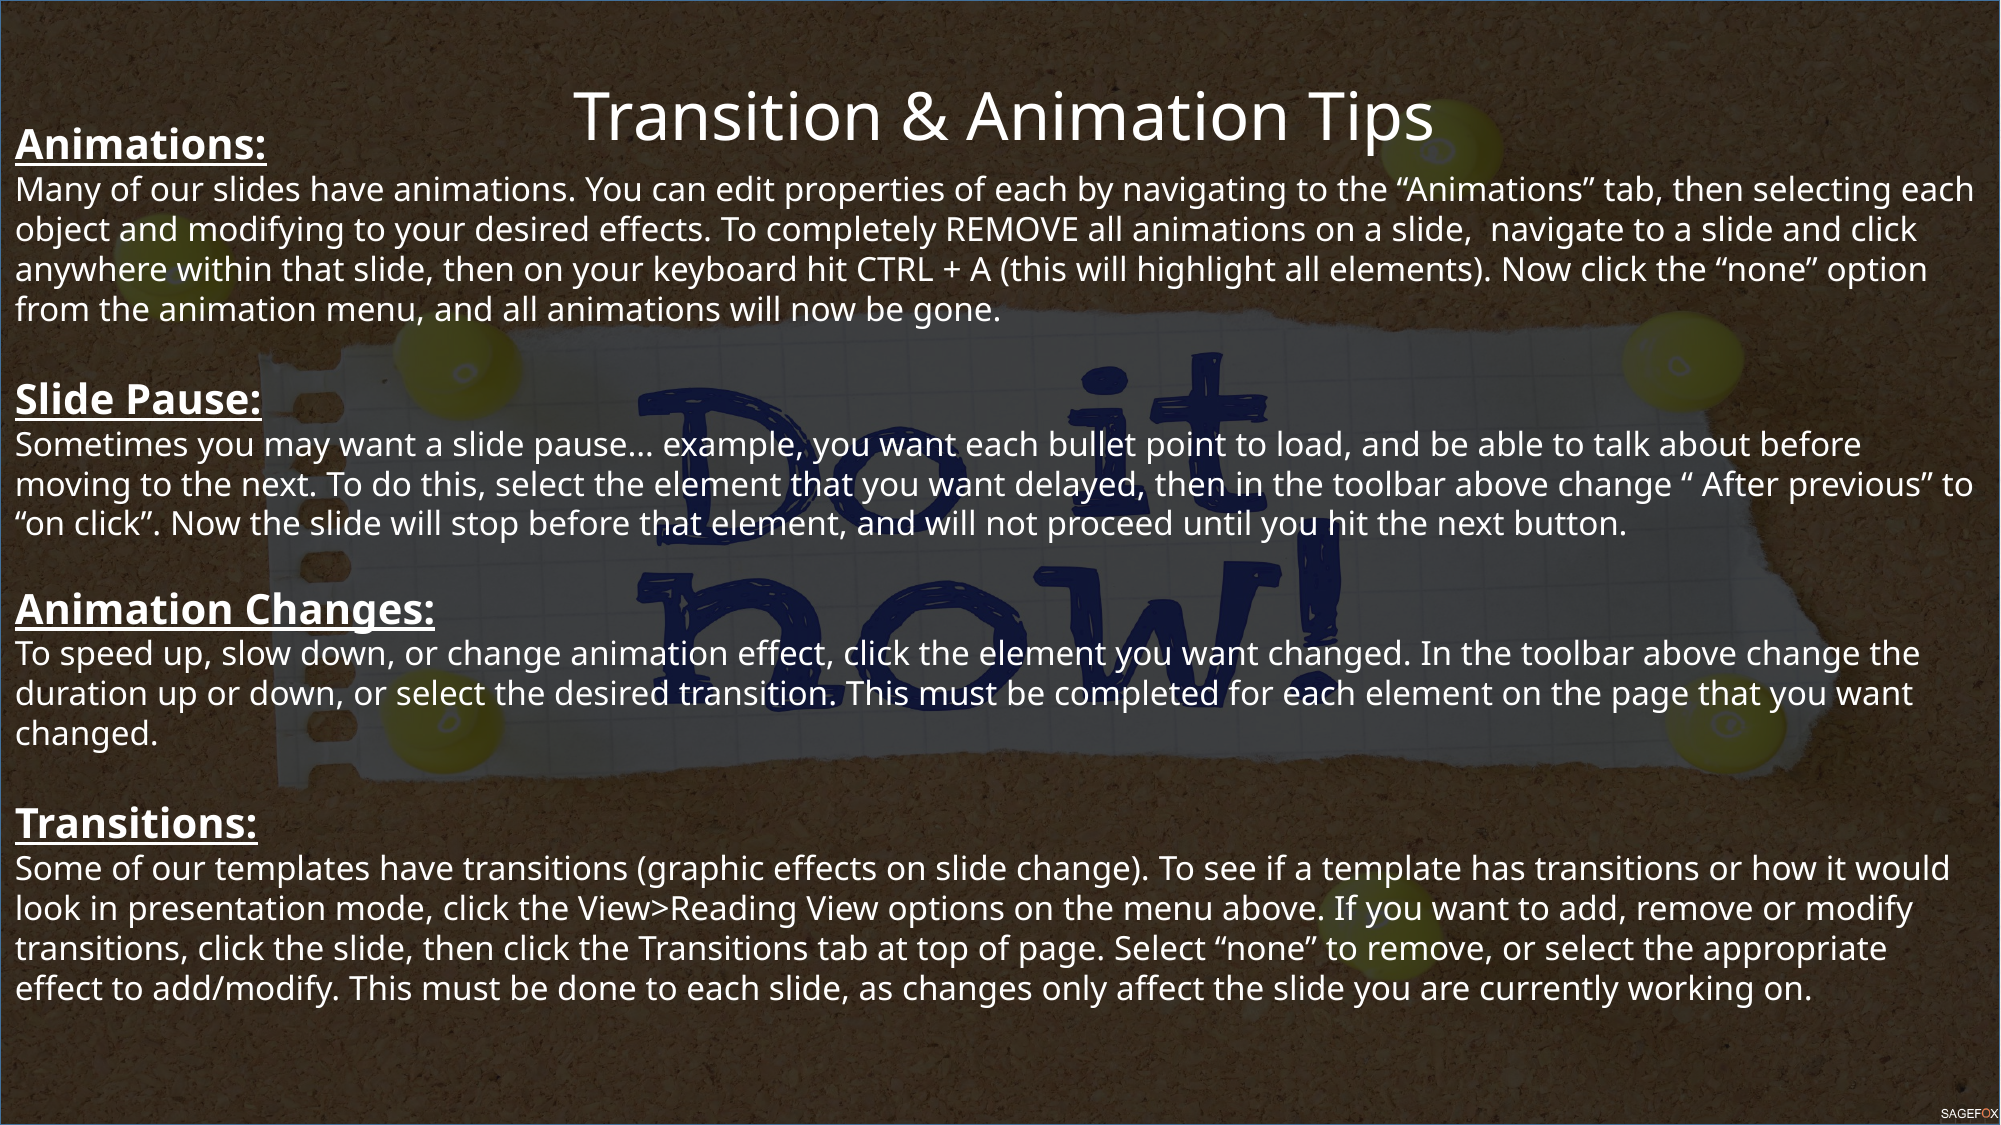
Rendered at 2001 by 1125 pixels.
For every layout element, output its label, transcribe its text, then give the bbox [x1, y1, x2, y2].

text_box Animations: Many of our slides have animations. You can edit properties of each by navigating to the “Animations” tab, then selecting each object and modifying to your desired effects. To completely REMOVE all animations on a slide, navigate to a slide and click anywhere within that slide, then on your keyboard hit CTRL + A (this will highlight all elements). Now click the “none” option from the animation menu, and all animations will now be gone. Slide Pause: Sometimes you may want a slide pause… example, you want each bullet point to load, and be able to talk about before moving to the next. To do this, select the element that you want delayed, then in the toolbar above change “ After previous” to “on click”. Now the slide will stop before that element, and will not proceed until you hit the next button. Animation Changes: To speed up, slow down, or change animation effect, click the element you want changed. In the toolbar above change the duration up or down, or select the desired transition. This must be completed for each element on the page that you want changed. Transitions: Some of our templates have transitions (graphic effects on slide change). To see if a template has transitions or how it would look in presentation mode, click the View>Reading View options on the menu above. If you want to add, remove or modify transitions, click the slide, then click the Transitions tab at top of page. Select “none” to remove, or select the appropriate effect to add/modify. This must be done to each slide, as changes only affect the slide you are currently working on. [0, 0, 2000, 1125]
title Transition & Animation Tips [477, 59, 1532, 177]
